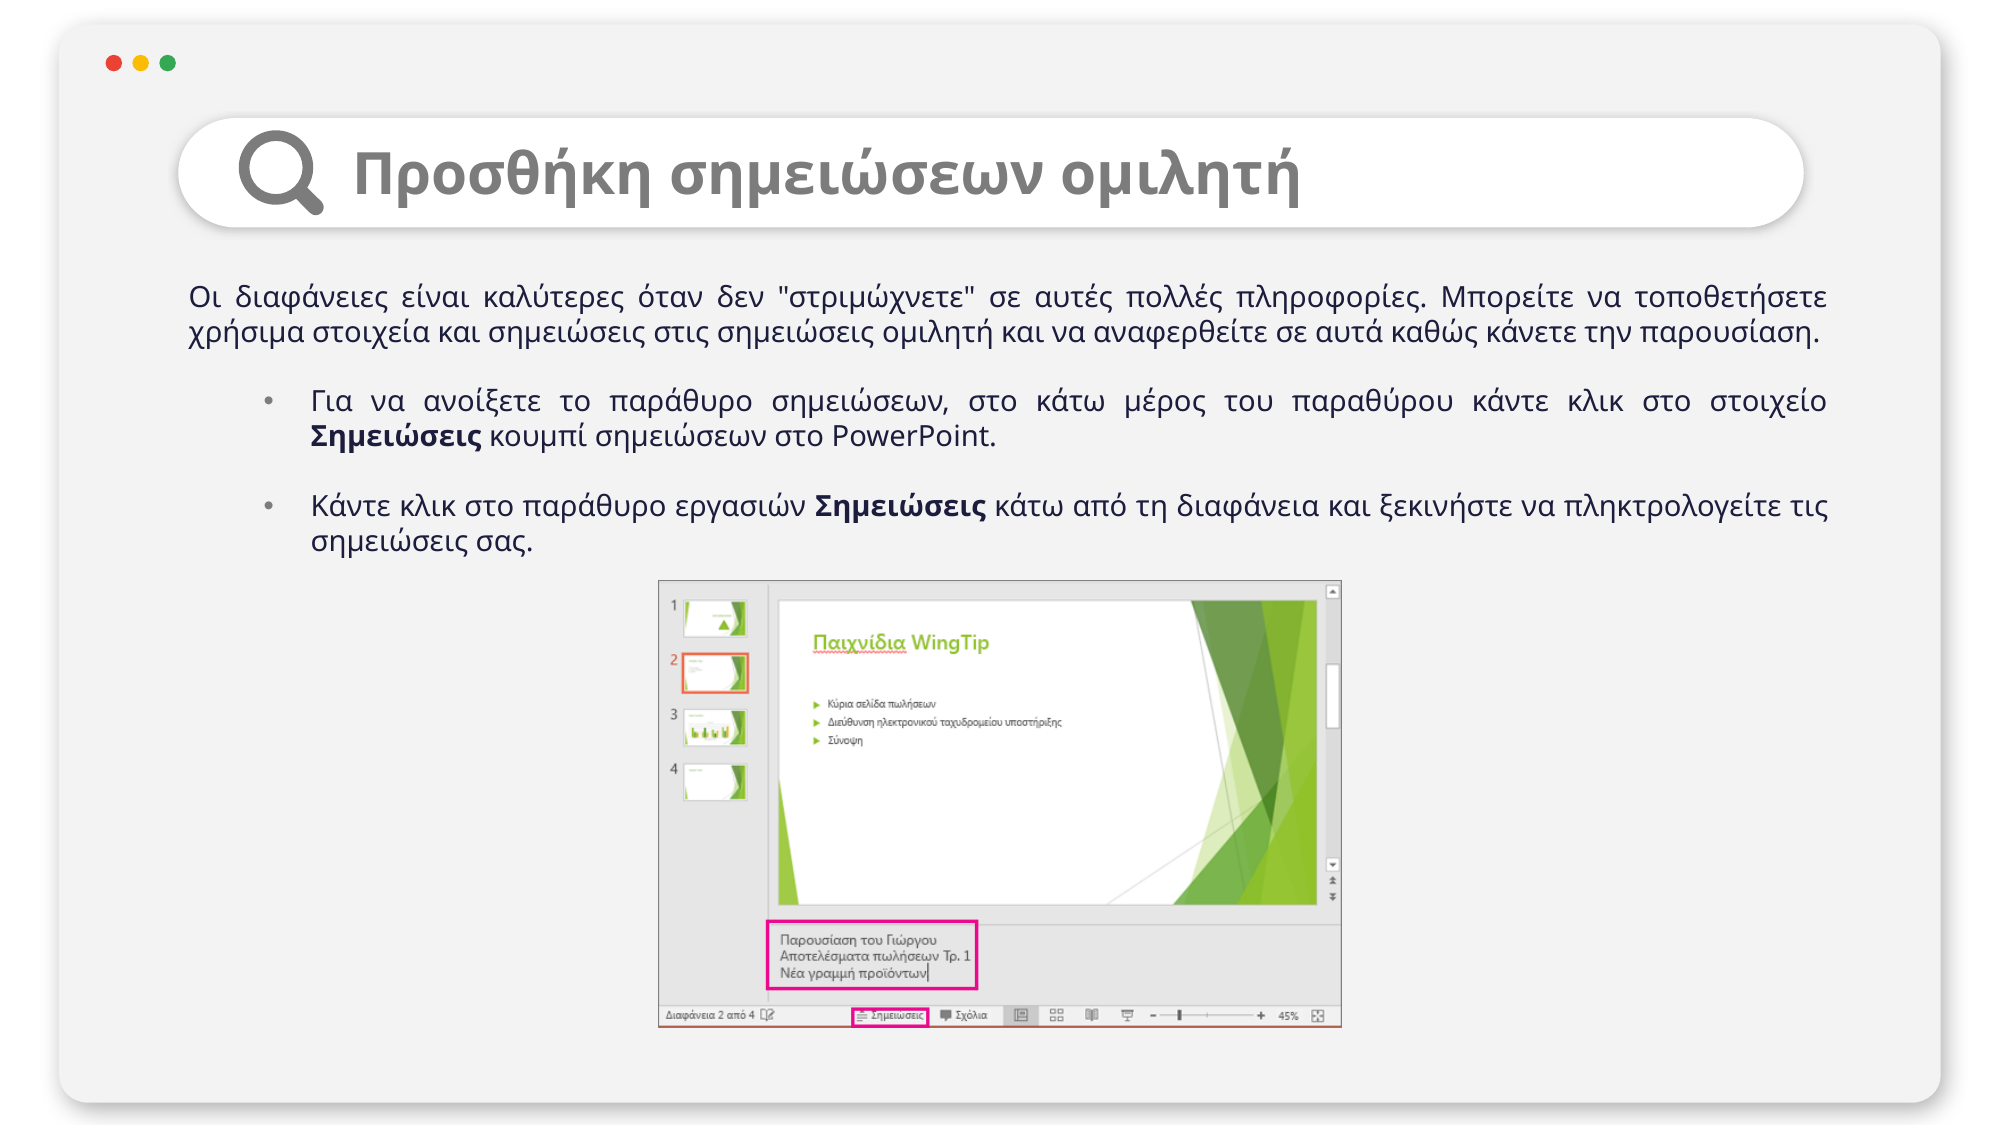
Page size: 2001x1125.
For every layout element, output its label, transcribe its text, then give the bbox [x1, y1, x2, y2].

title Προσθήκη σημειώσεων ομιλητή [337, 119, 1756, 224]
subtitle Οι διαφάνειες είναι καλύτερες όταν δεν "στριμώχνετε" σε αυτές πολλές πληροφορίες. Μπορείτε να τοποθετήσετε χρήσιμα στοιχεία και σημειώσεις στις σημειώσεις ομιλητή και να αναφερθείτε σε αυτά καθώς κάνετε την παρουσίαση. Για να ανοίξετε το παράθυρο σημειώσεων, στο κάτω μέρος του παραθύρου κάντε κλικ στο στοιχείο Σημειώσεις κουμπί σημειώσεων στο PowerPoint. Κάντε κλικ στο παράθυρο εργασιών Σημειώσεις κάτω από τη διαφάνεια και ξεκινήστε να πληκτρολογείτε τις σημειώσεις σας. [159, 254, 1844, 581]
picture [657, 580, 1342, 1028]
